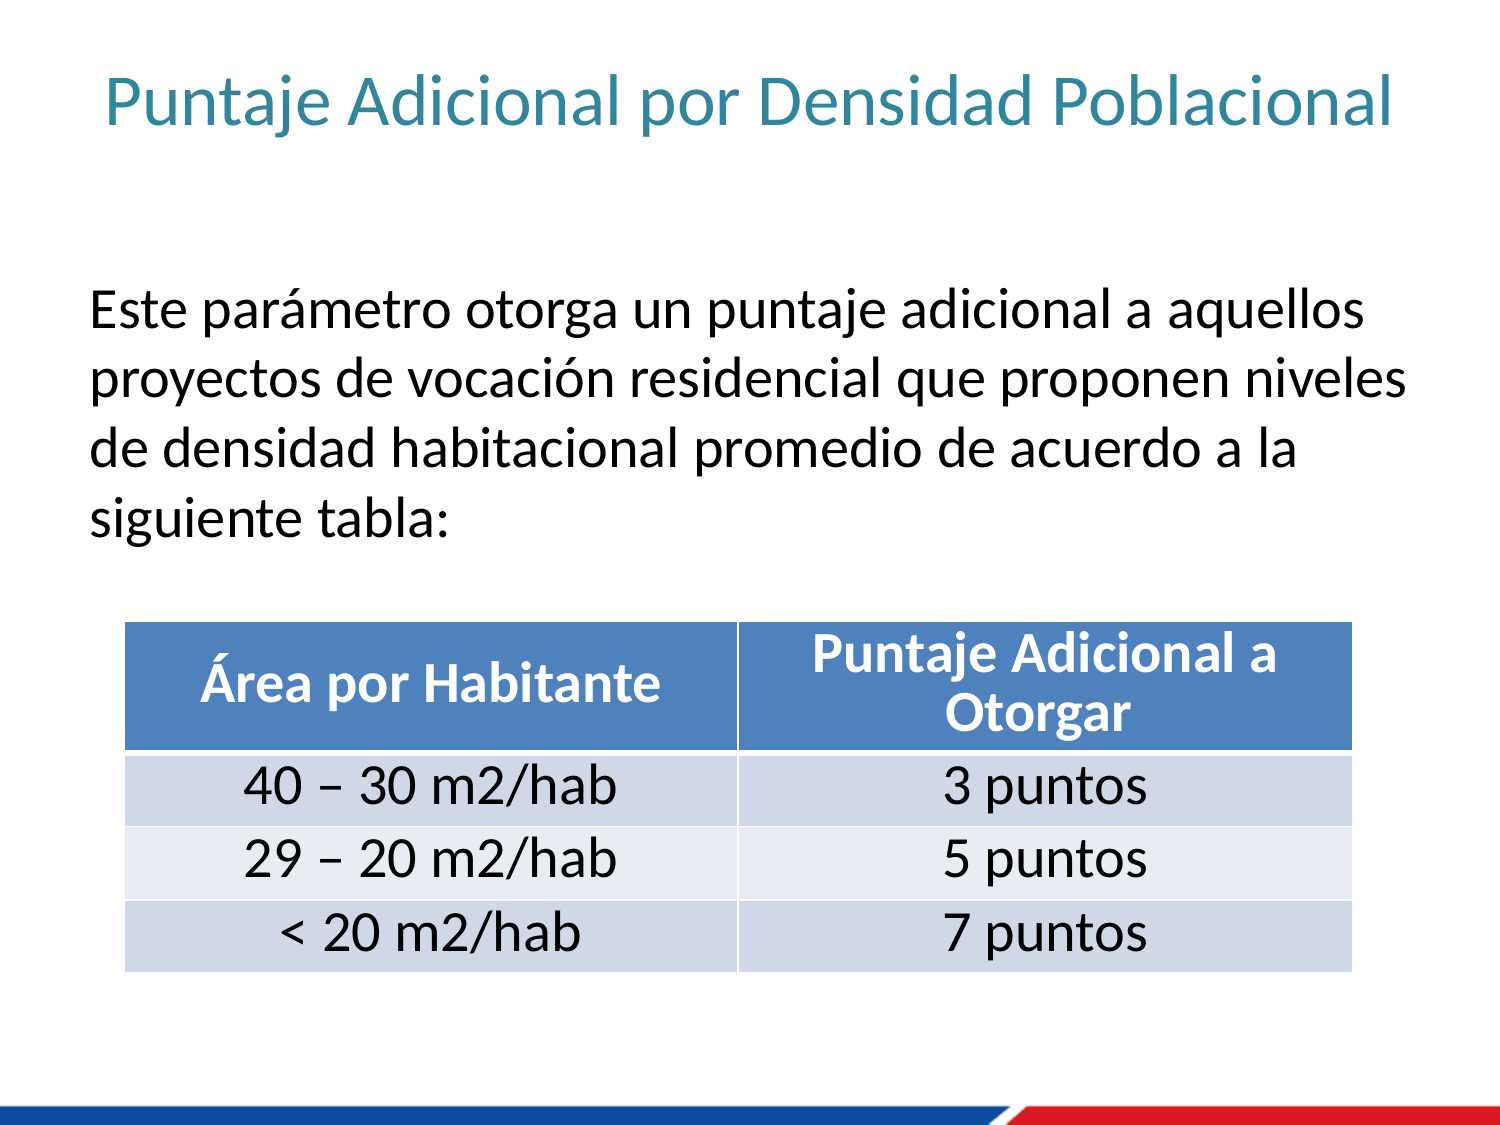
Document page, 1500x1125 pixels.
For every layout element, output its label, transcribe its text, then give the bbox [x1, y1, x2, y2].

table_cell 7 puntos [739, 901, 1352, 972]
table_cell < 20 m2/hab [125, 901, 737, 972]
picture [0, 51, 1500, 1125]
title Puntaje Adicional por Densidad Poblacional [75, 45, 1425, 233]
table_header Puntaje Adicional a Otorgar [739, 622, 1352, 750]
table_cell 29 – 20 m2/hab [125, 827, 737, 899]
list Este parámetro otorga un puntaje adicional a aquellos proyectos de vocación residencial que proponen niveles de densidad habitacional promedio de acuerdo a la siguiente tabla: [75, 262, 1425, 610]
table_cell 3 puntos [739, 756, 1352, 826]
table_header Área por Habitante [125, 622, 737, 750]
table_cell 5 puntos [739, 827, 1352, 899]
table_cell 40 – 30 m2/hab [125, 756, 737, 826]
